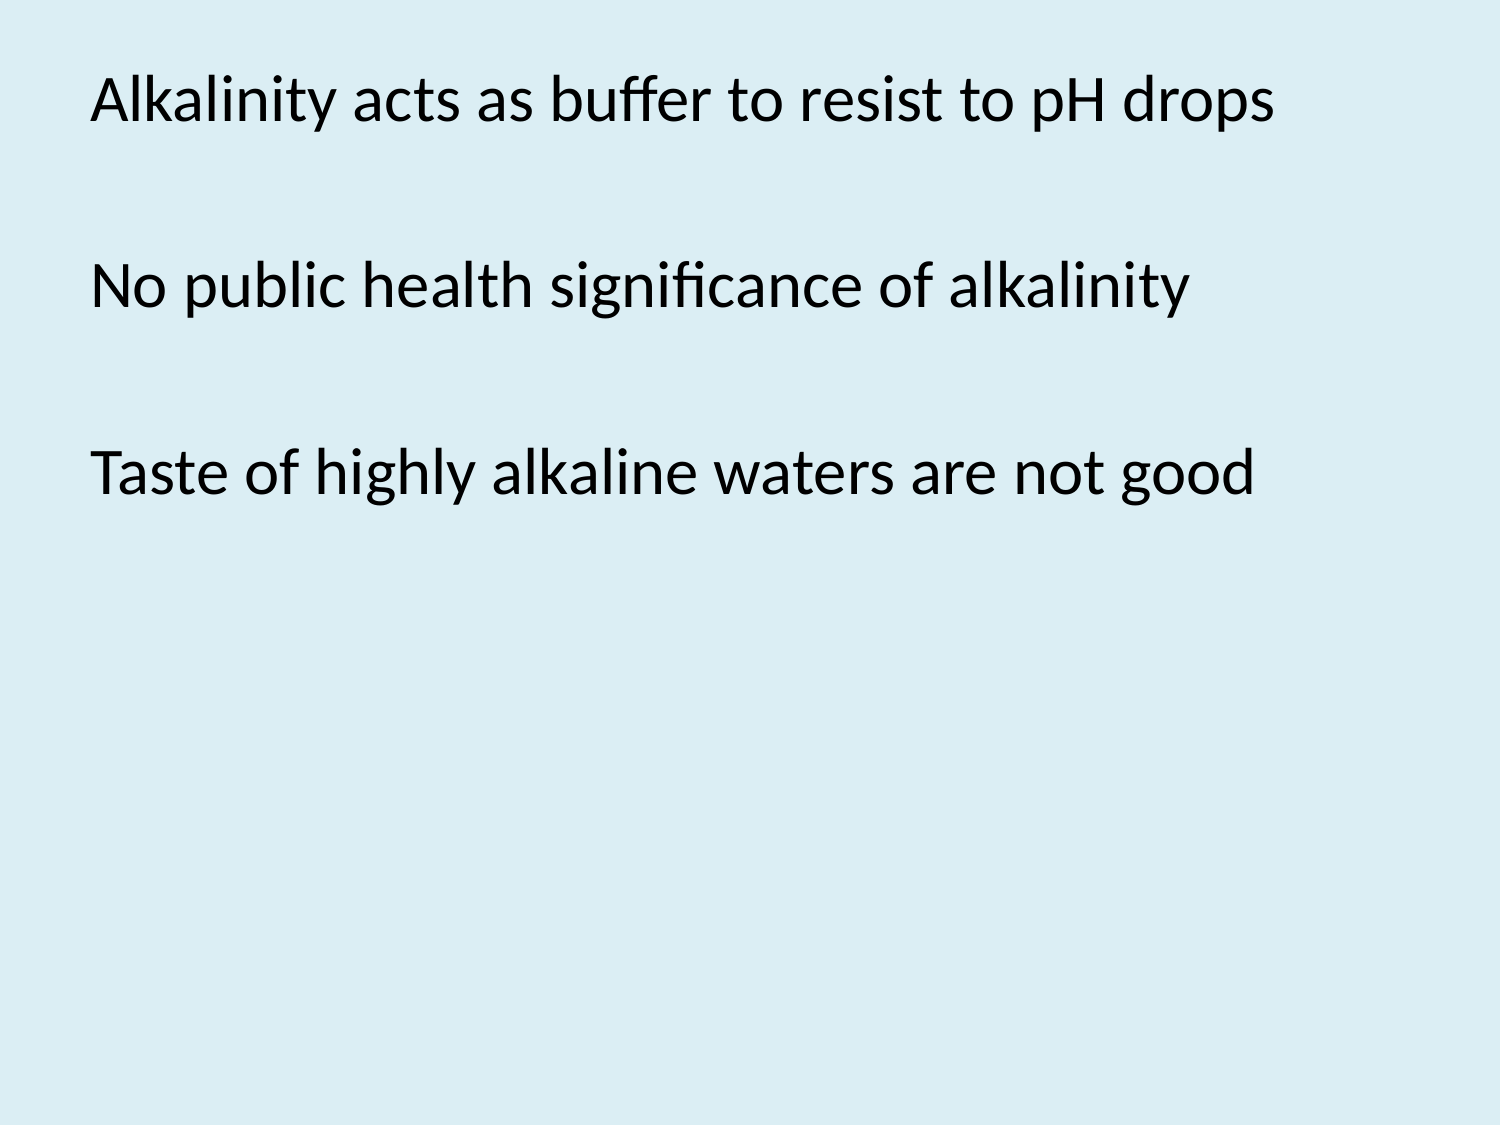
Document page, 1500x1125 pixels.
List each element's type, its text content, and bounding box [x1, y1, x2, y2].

list Alkalinity acts as buffer to resist to pH drops No public health significance of alkalinity Taste of highly alkaline waters are not good [74, 46, 1426, 1006]
